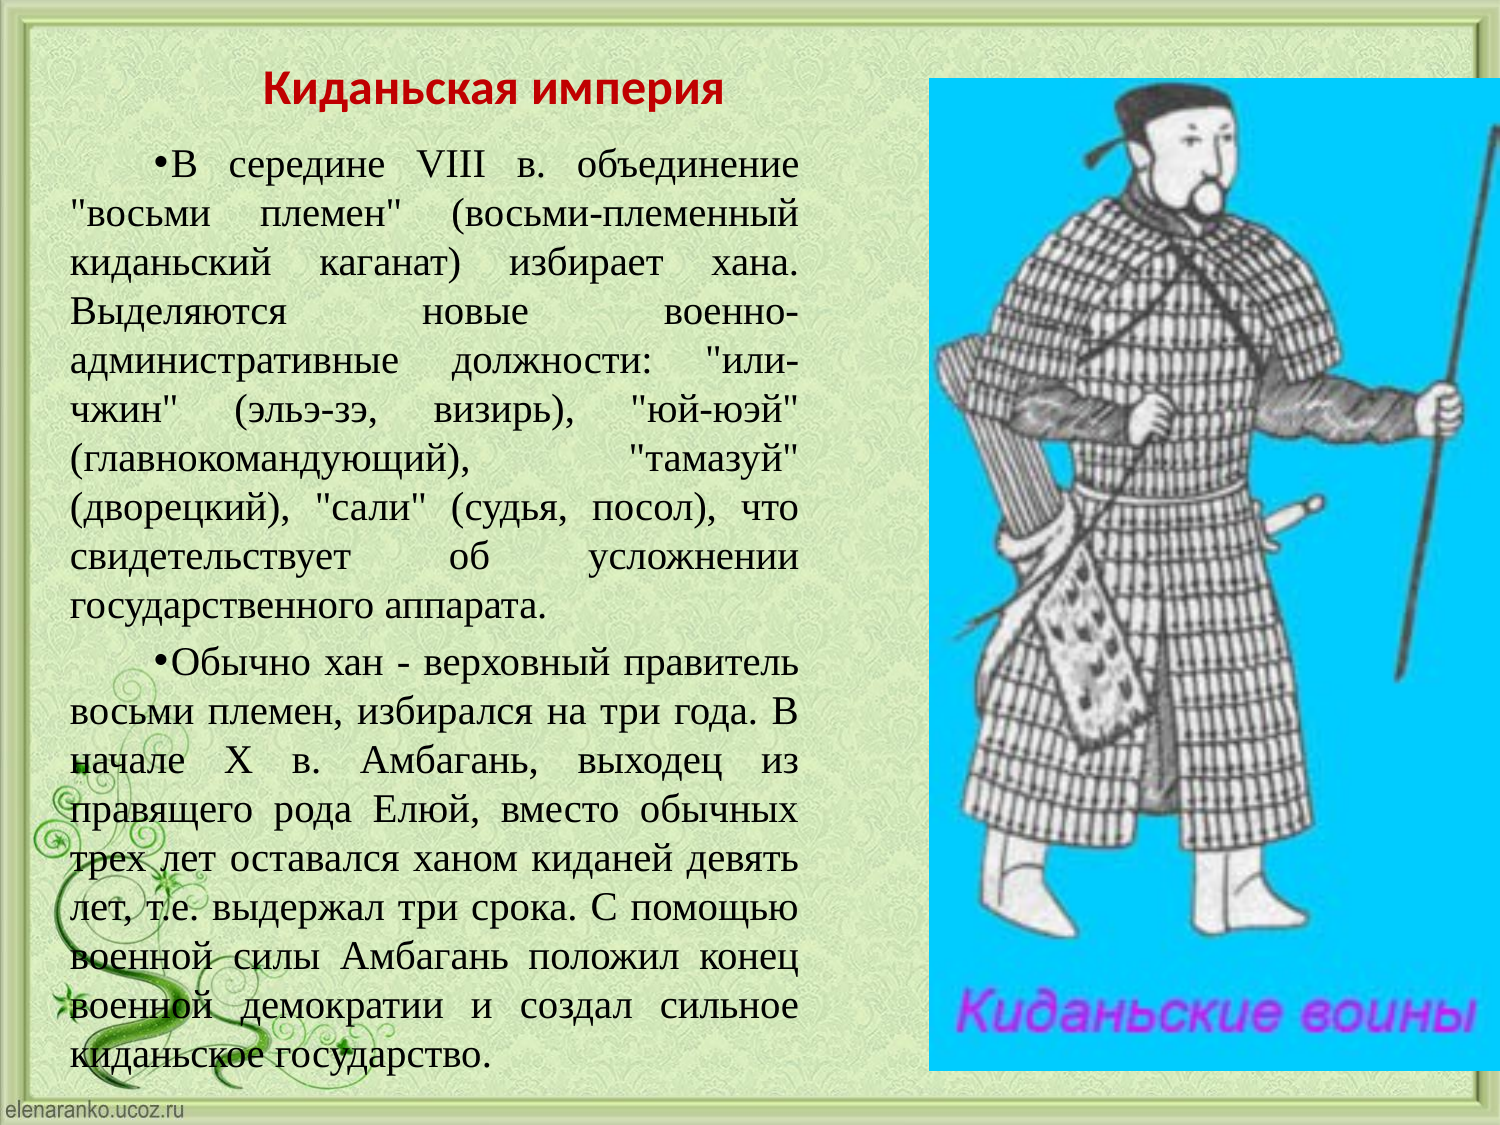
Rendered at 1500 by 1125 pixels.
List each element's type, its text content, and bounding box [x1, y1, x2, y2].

picture [0, 0, 1500, 1125]
list В середине VIII в. объединение "восьми племен" (восьми-племенный киданьский каганат) избирает хана. Выделяются новые военно-административные должности: "или-чжин" (эльэ-зэ, визирь), "юй-юэй" (главнокомандующий), "тамазуй" (дворецкий), "сали" (судья, посол), что свидетельствует об усложнении государственного аппарата. Обычно хан - верховный правитель восьми племен, избирался на три года. В начале X в. Амбагань, выходец из правящего рода Елюй, вместо обычных трех лет оставался ханом киданей девять лет, т.е. выдержал три срока. С помощью военной силы Амбагань положил конец военной демократии и создал сильное киданьское государство. [0, 128, 816, 1125]
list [929, 77, 1500, 1071]
text_box Киданьская империя [248, 46, 742, 122]
